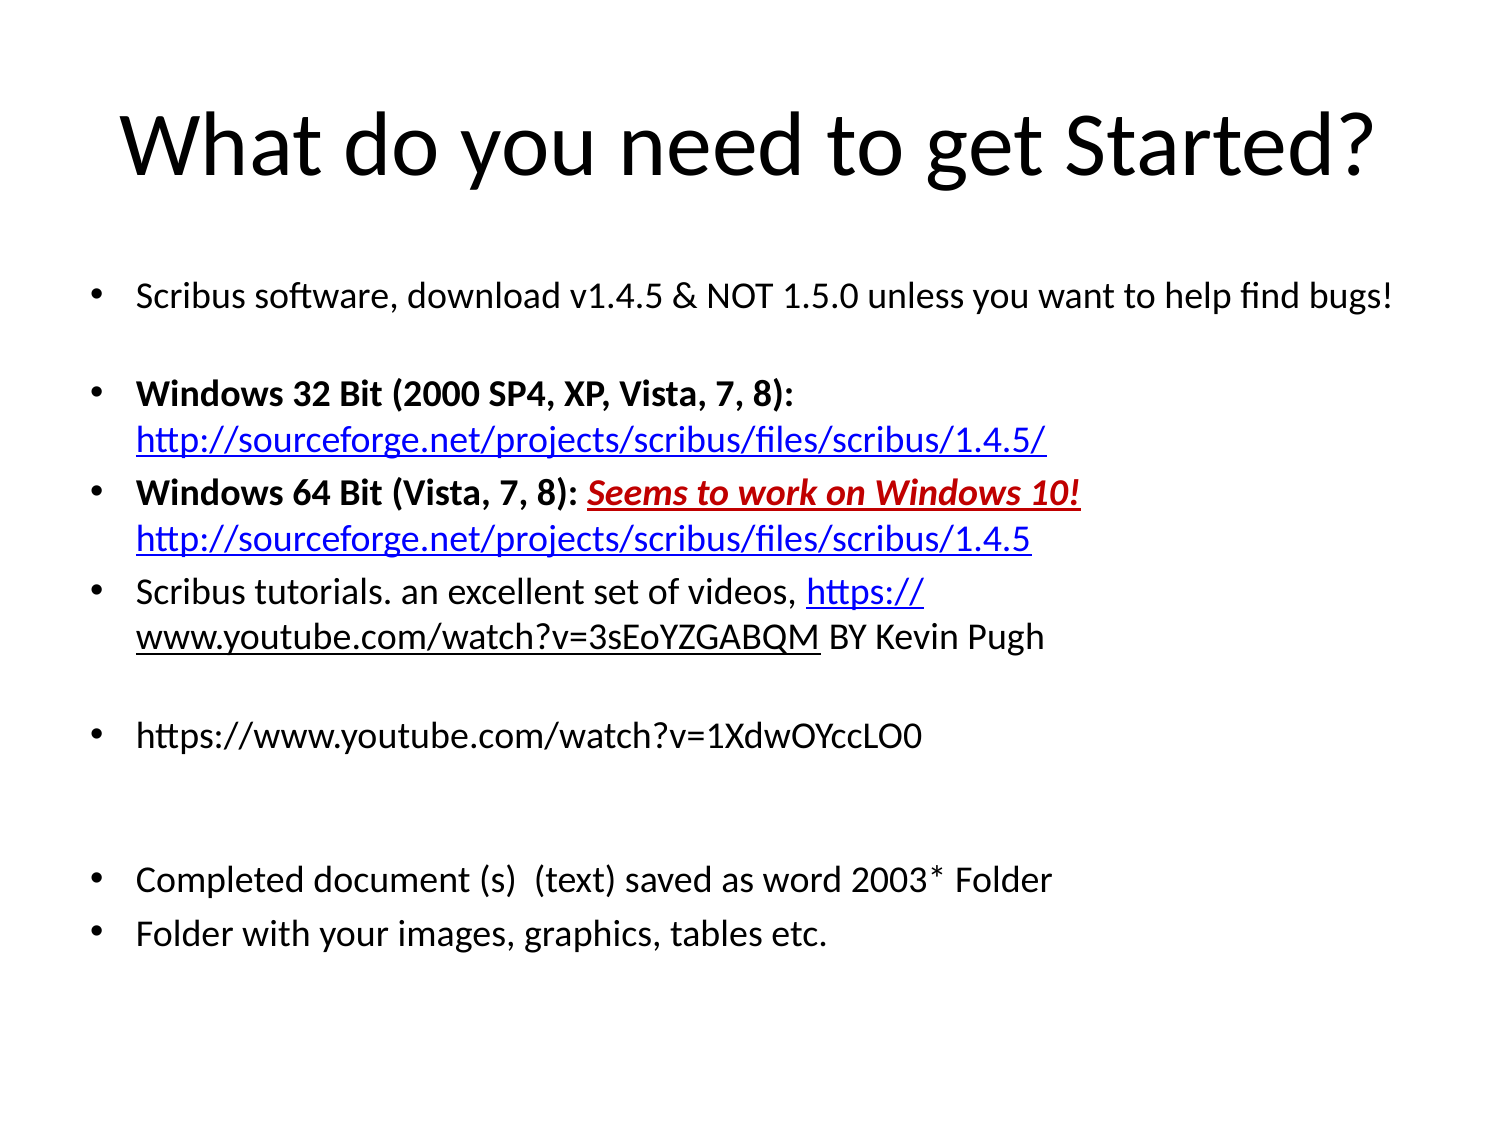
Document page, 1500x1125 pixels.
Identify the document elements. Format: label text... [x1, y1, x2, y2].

title What do you need to get Started? [75, 45, 1425, 233]
list Scribus software, download v1.4.5 & NOT 1.5.0 unless you want to help find bugs! Windows 32 Bit (2000 SP4, XP, Vista, 7, 8): http://sourceforge.net/projects/scribus/files/scribus/1.4.5/ Windows 64 Bit (Vista, 7, 8): Seems to work on Windows 10! http://sourceforge.net/projects/scribus/files/scribus/1.4.5 Scribus tutorials. an excellent set of videos, https://www.youtube.com/watch?v=3sEoYZGABQM BY Kevin Pugh https://www.youtube.com/watch?v=1XdwOYccLO0 Completed document (s) (text) saved as word 2003* Folder Folder with your images, graphics, tables etc. [75, 262, 1425, 1005]
